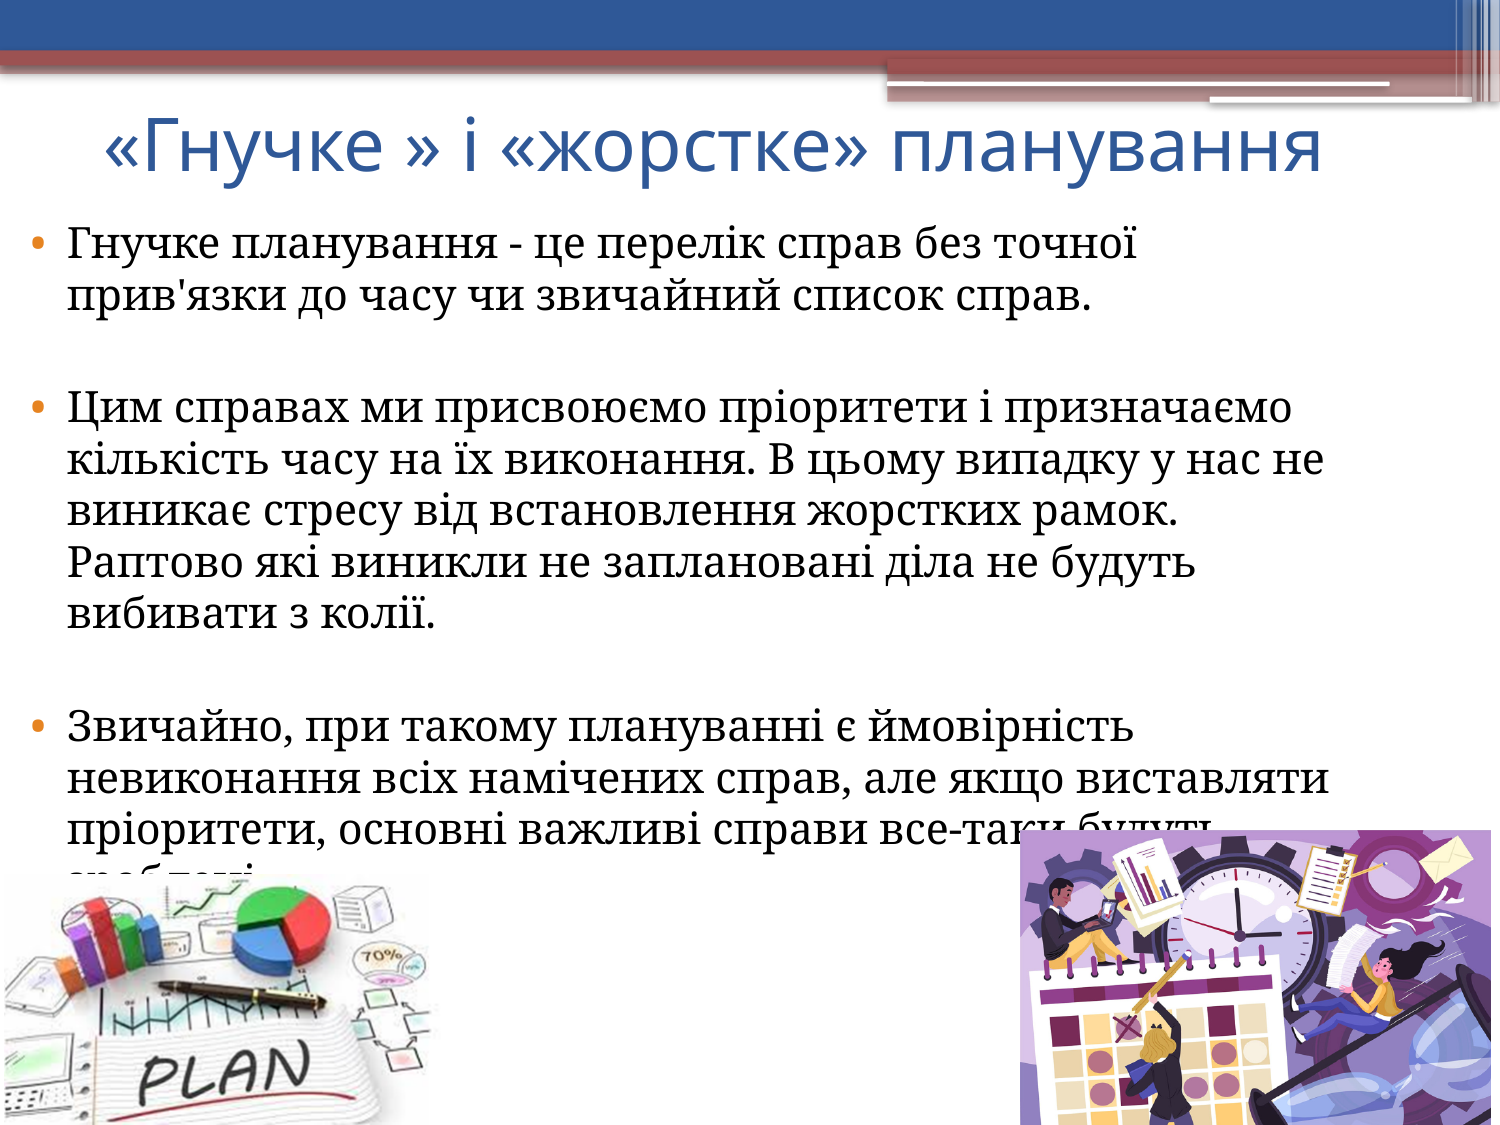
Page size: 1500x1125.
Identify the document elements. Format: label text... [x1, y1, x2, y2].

list Гнучке планування - це перелік справ без точної прив'язки до часу чи звичайний список справ. Цим справах ми присвоюємо пріоритети і призначаємо кількість часу на їх виконання. В цьому випадку у нас не виникає стресу від встановлення жорстких рамок. Раптово які виникли не заплановані діла не будуть вибивати з колії. Звичайно, при такому плануванні є ймовірність невиконання всіх намічених справ, але якщо виставляти пріоритети, основні важливі справи все-таки будуть зроблені. [0, 208, 1350, 918]
picture [1019, 830, 1492, 1125]
title «Гнучке » і «жорстке» планування [88, 54, 1439, 230]
picture [4, 874, 442, 1125]
